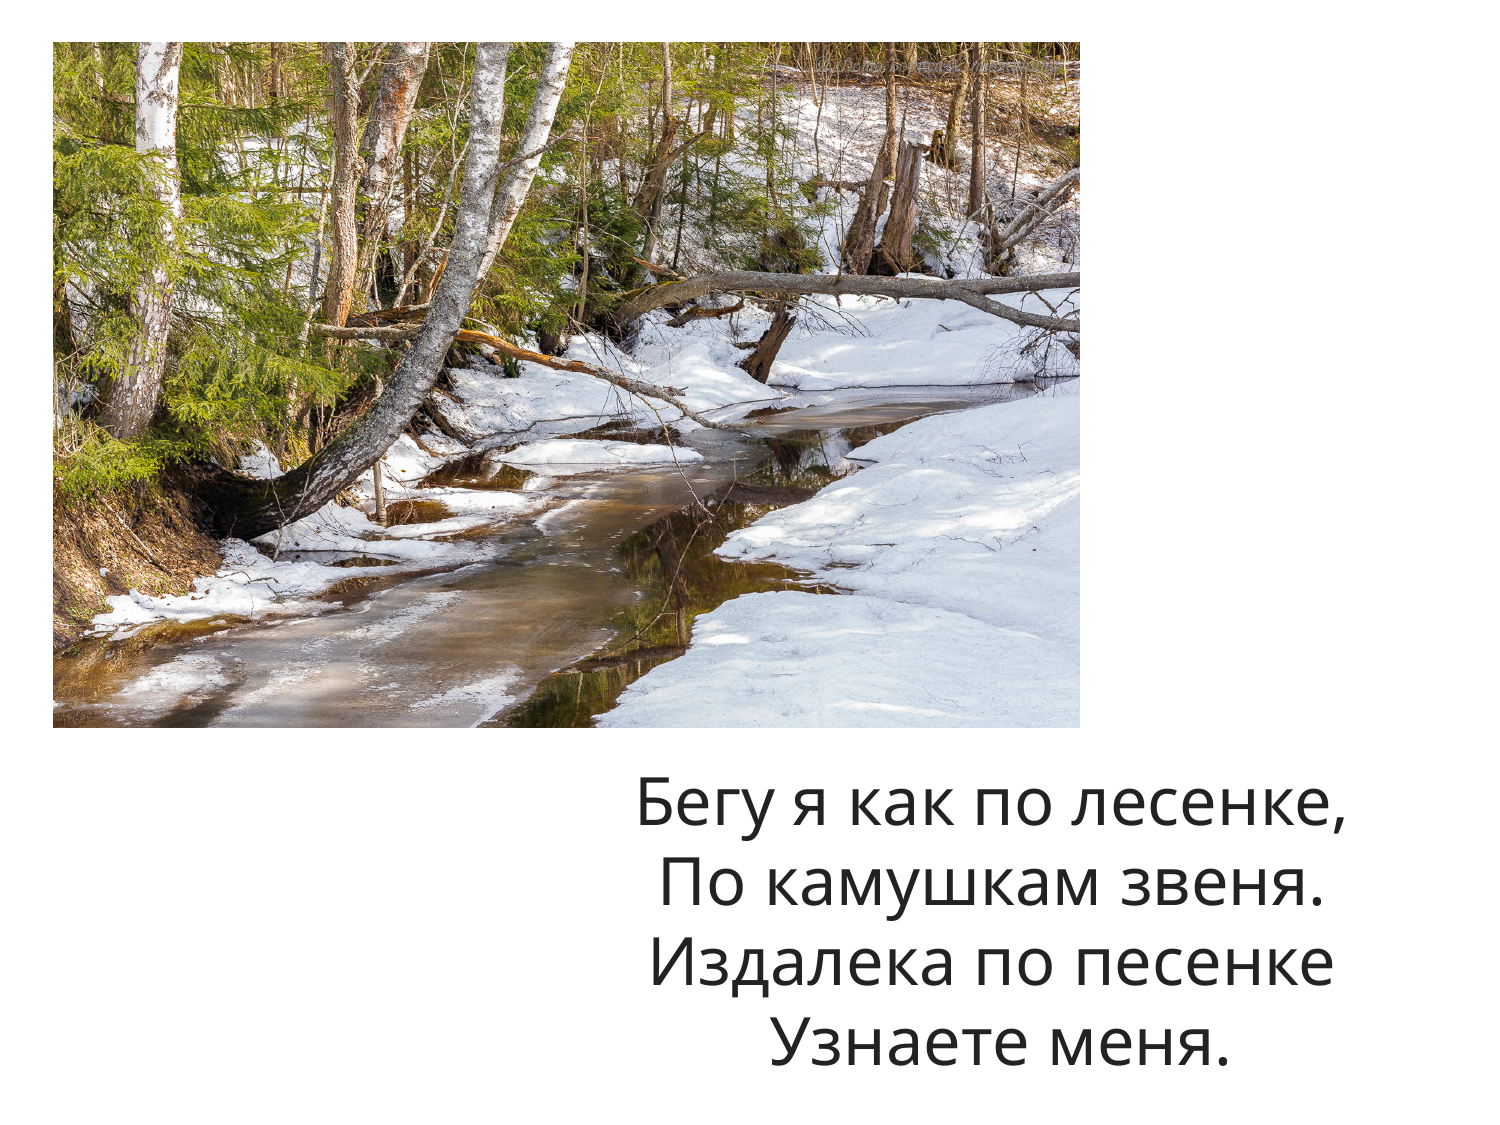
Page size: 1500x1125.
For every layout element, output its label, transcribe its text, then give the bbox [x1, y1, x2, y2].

picture [52, 42, 1081, 729]
text_box Бегу я как по лесенке, По камушкам звеня. Издалека по песенке Узнаете меня. [555, 751, 1447, 1125]
